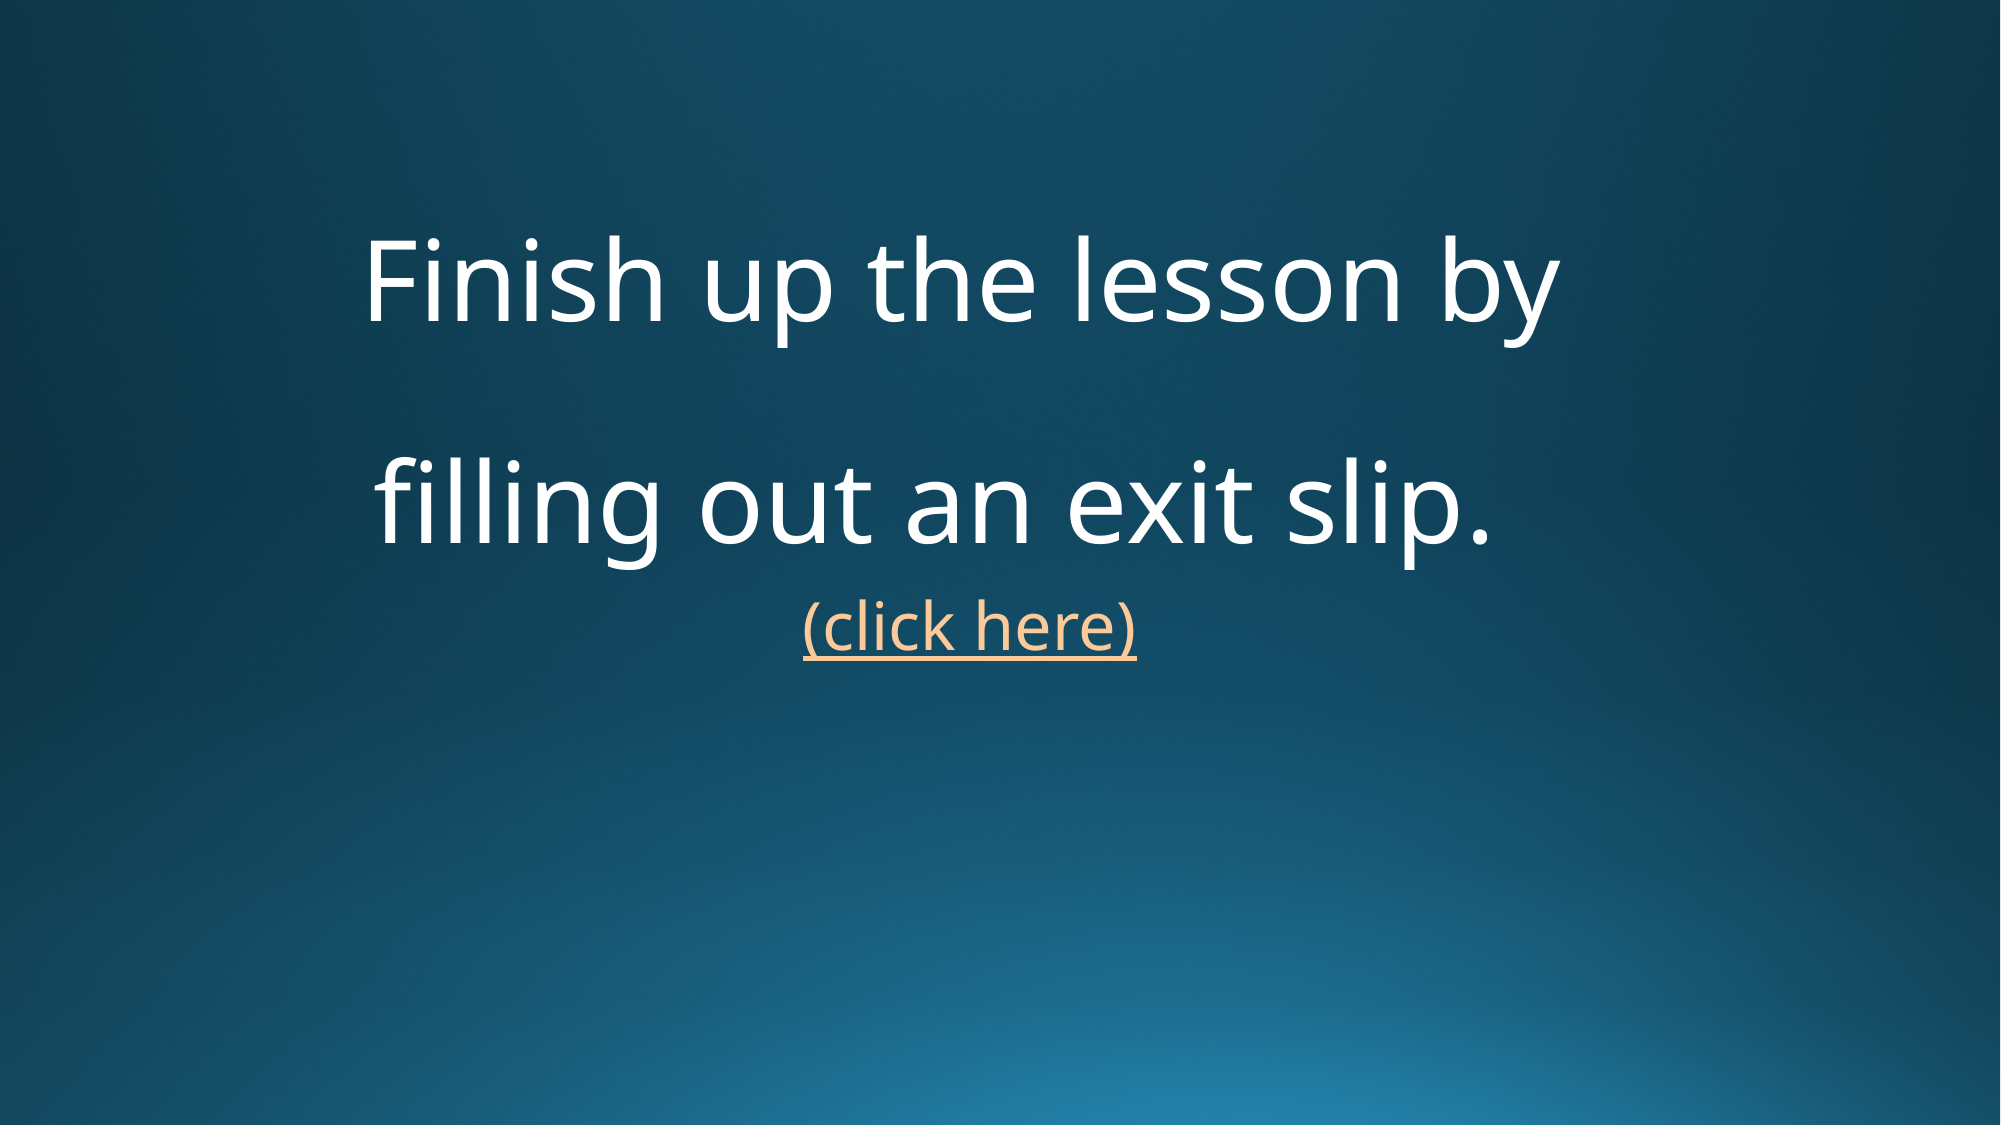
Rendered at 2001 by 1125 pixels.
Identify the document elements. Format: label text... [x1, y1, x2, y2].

picture [0, 0, 2001, 1125]
text_box Finish up the lesson by filling out an exit slip. (click here) [219, 201, 1703, 683]
